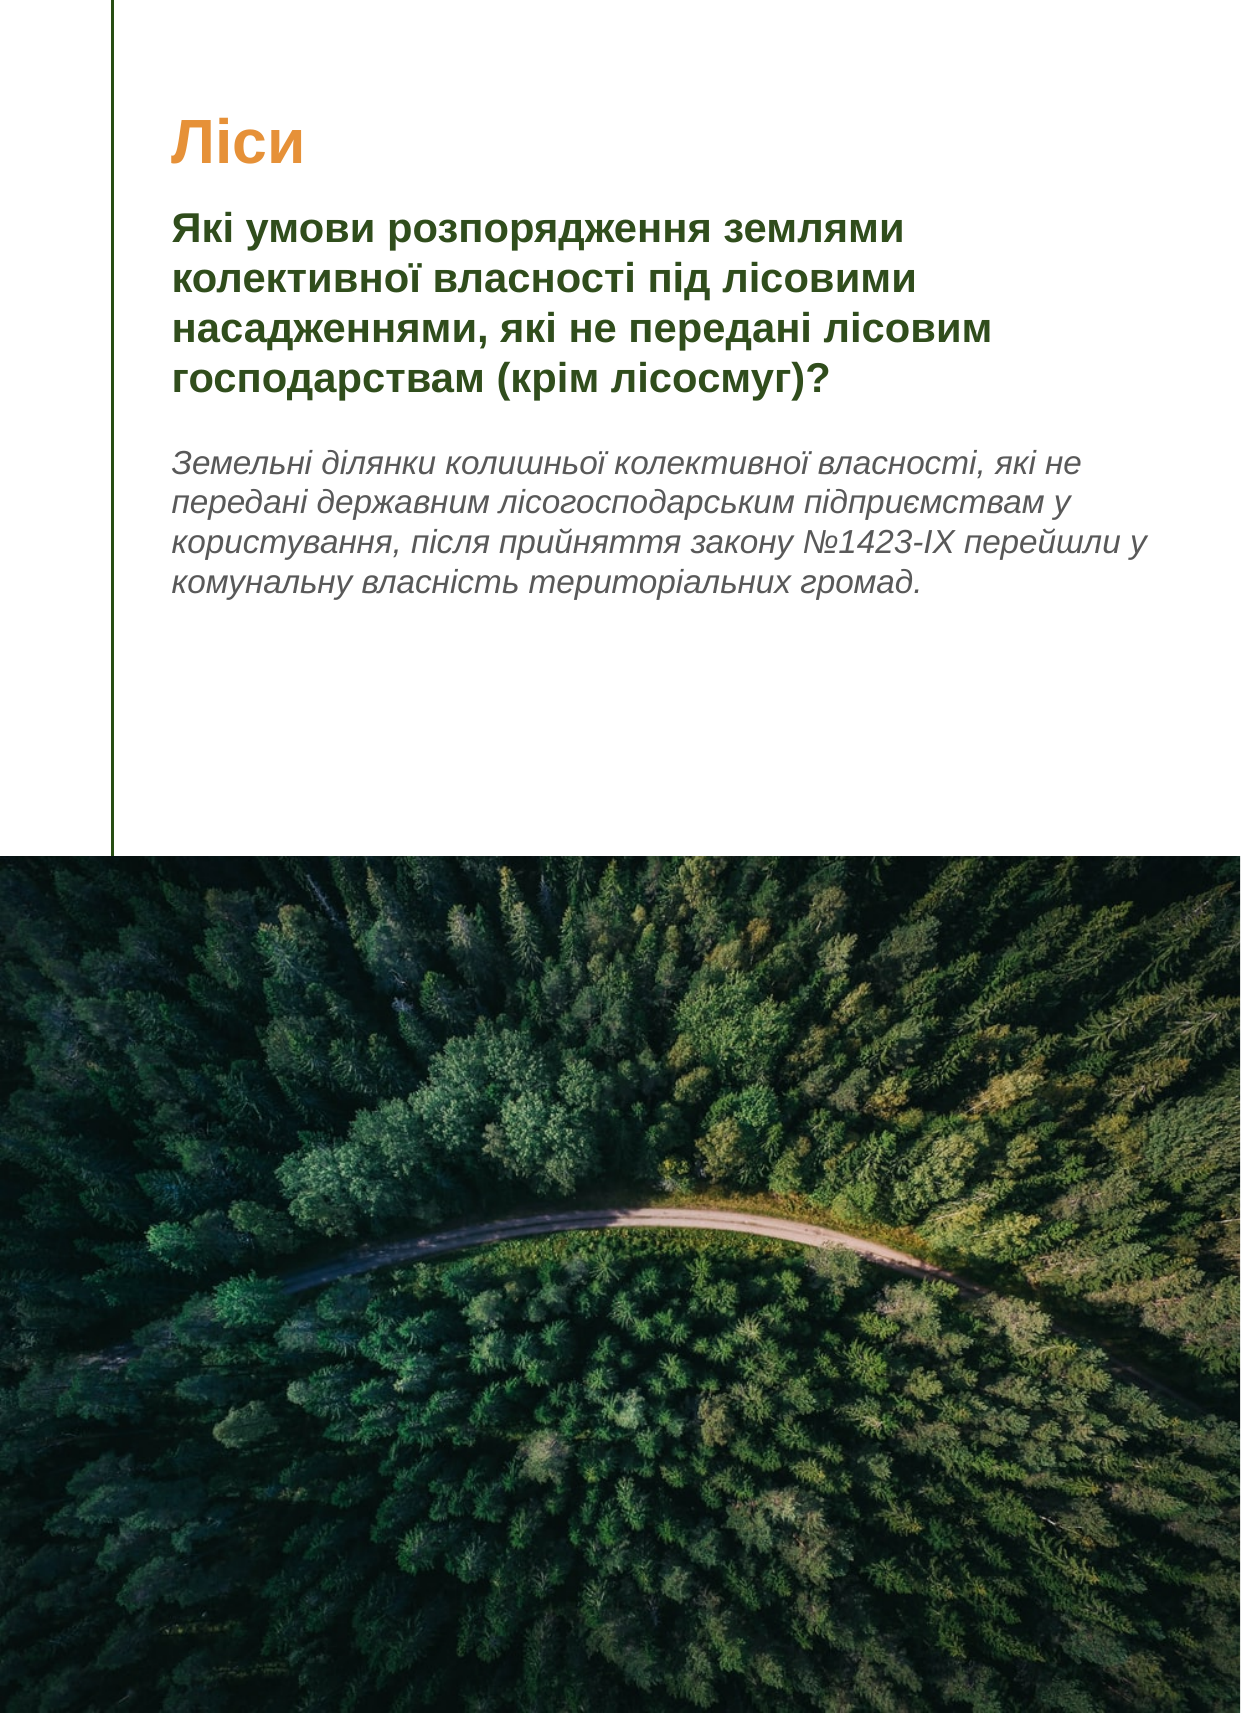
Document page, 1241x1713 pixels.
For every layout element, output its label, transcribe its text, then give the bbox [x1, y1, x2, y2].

text_box Які умови розпорядження землями колективної власності під лісовими насадженнями, які не передані лісовим господарствам (крім лісосмуг)? Земельні ділянки колишньої колективної власності, які не передані державним лісогосподарським підприємствам у користування, після прийняття закону №1423-ІX перейшли у комунальну власність територіальних громад. [156, 185, 1175, 854]
text_box Ліси [156, 57, 1175, 185]
picture [0, 855, 1241, 1713]
